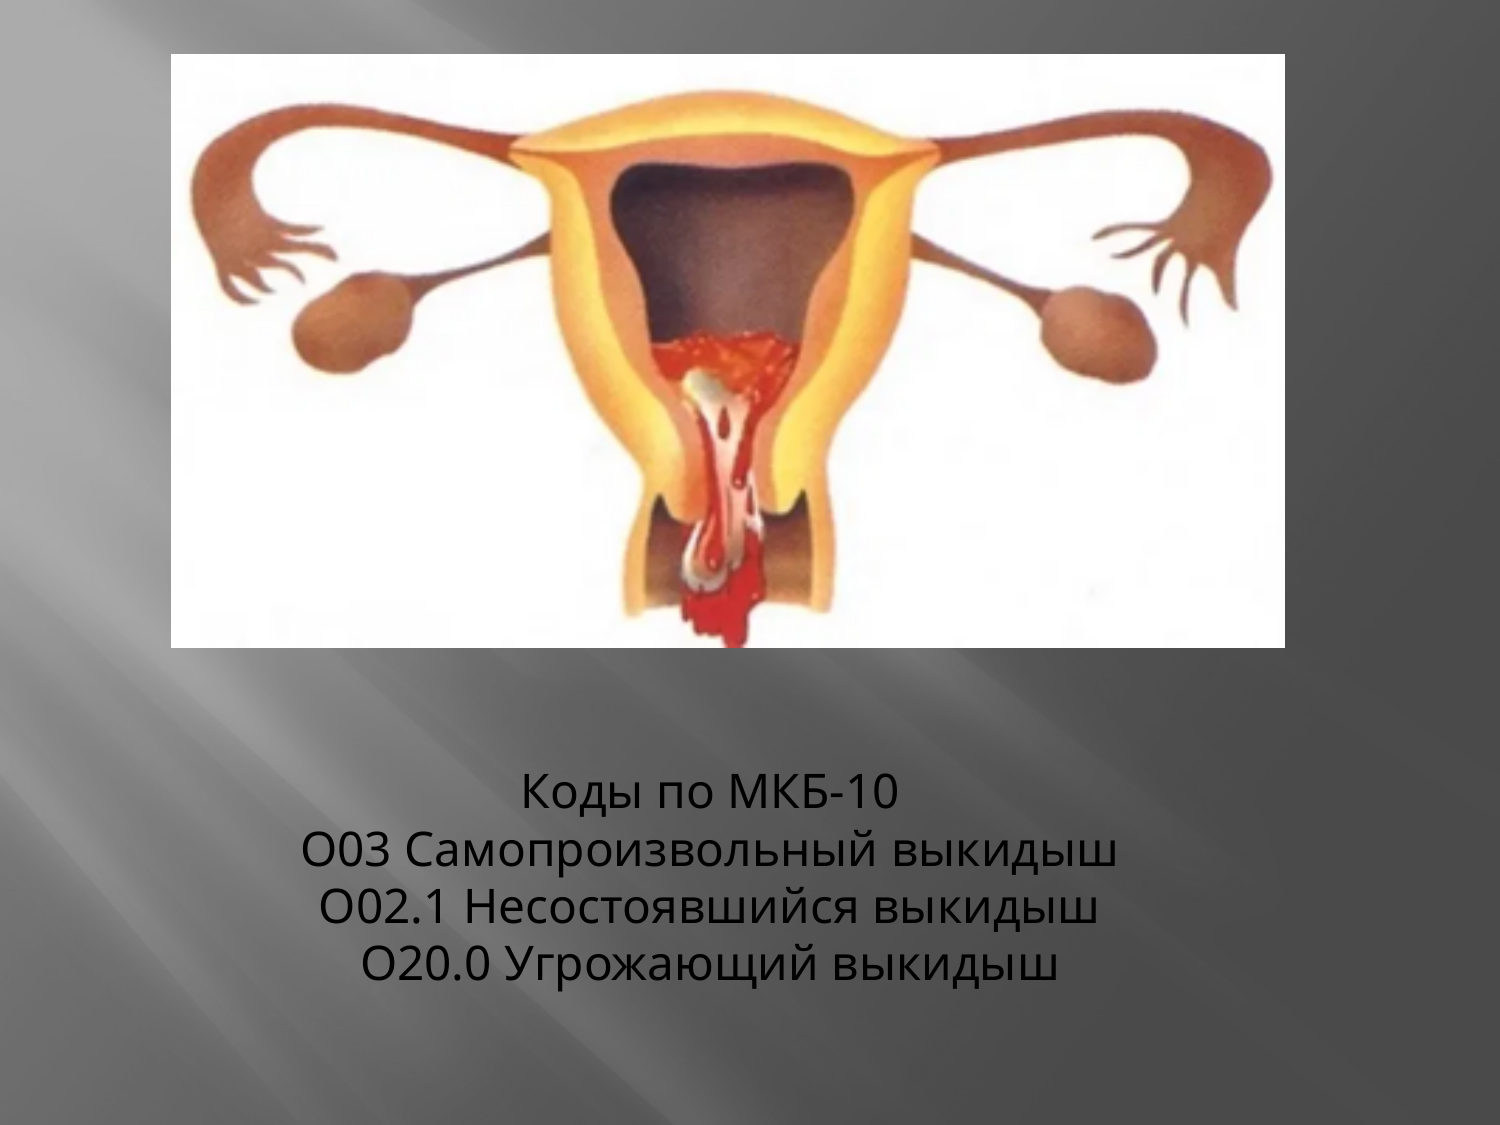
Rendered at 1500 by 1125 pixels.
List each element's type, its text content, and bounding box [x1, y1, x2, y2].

title Коды по МКБ-10 O03 Самопроизвольный выкидыш O02.1 Несостоявшийся выкидыш O20.0 Угрожающий выкидыш [17, 751, 1404, 1058]
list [170, 54, 1285, 649]
